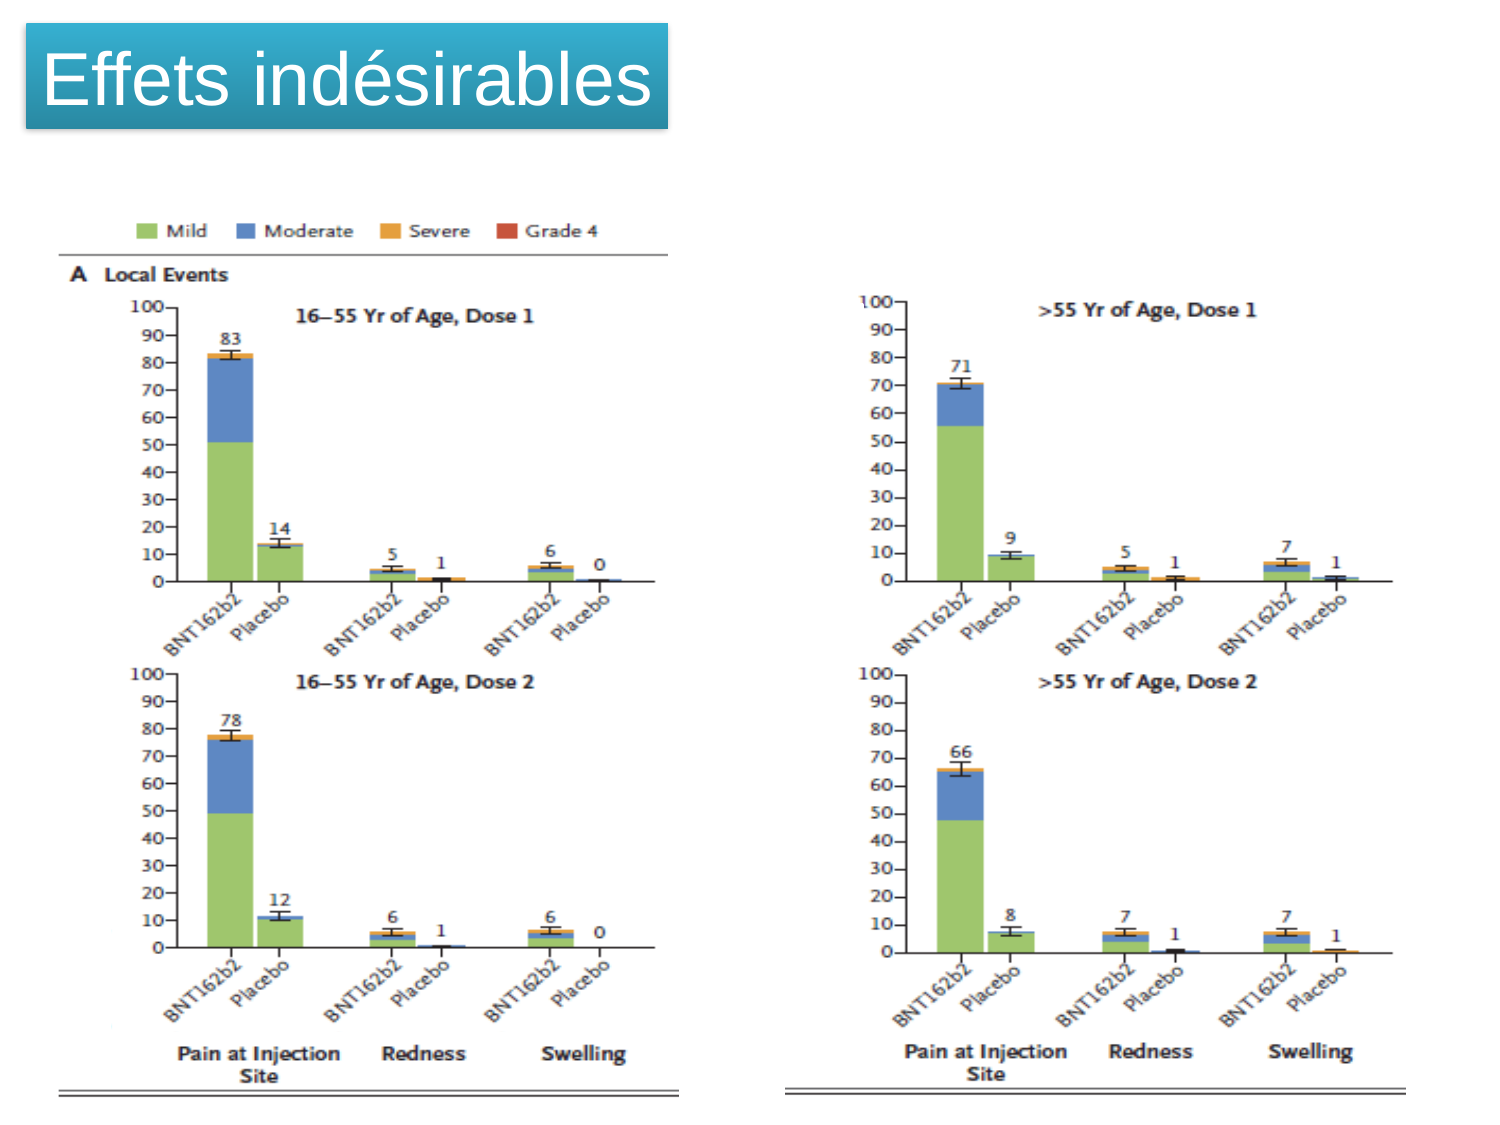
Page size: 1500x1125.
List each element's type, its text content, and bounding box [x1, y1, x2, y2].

text_box Effets indésirables [26, 23, 668, 129]
picture [58, 1031, 680, 1104]
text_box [58, 210, 669, 1030]
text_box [784, 279, 1407, 1102]
